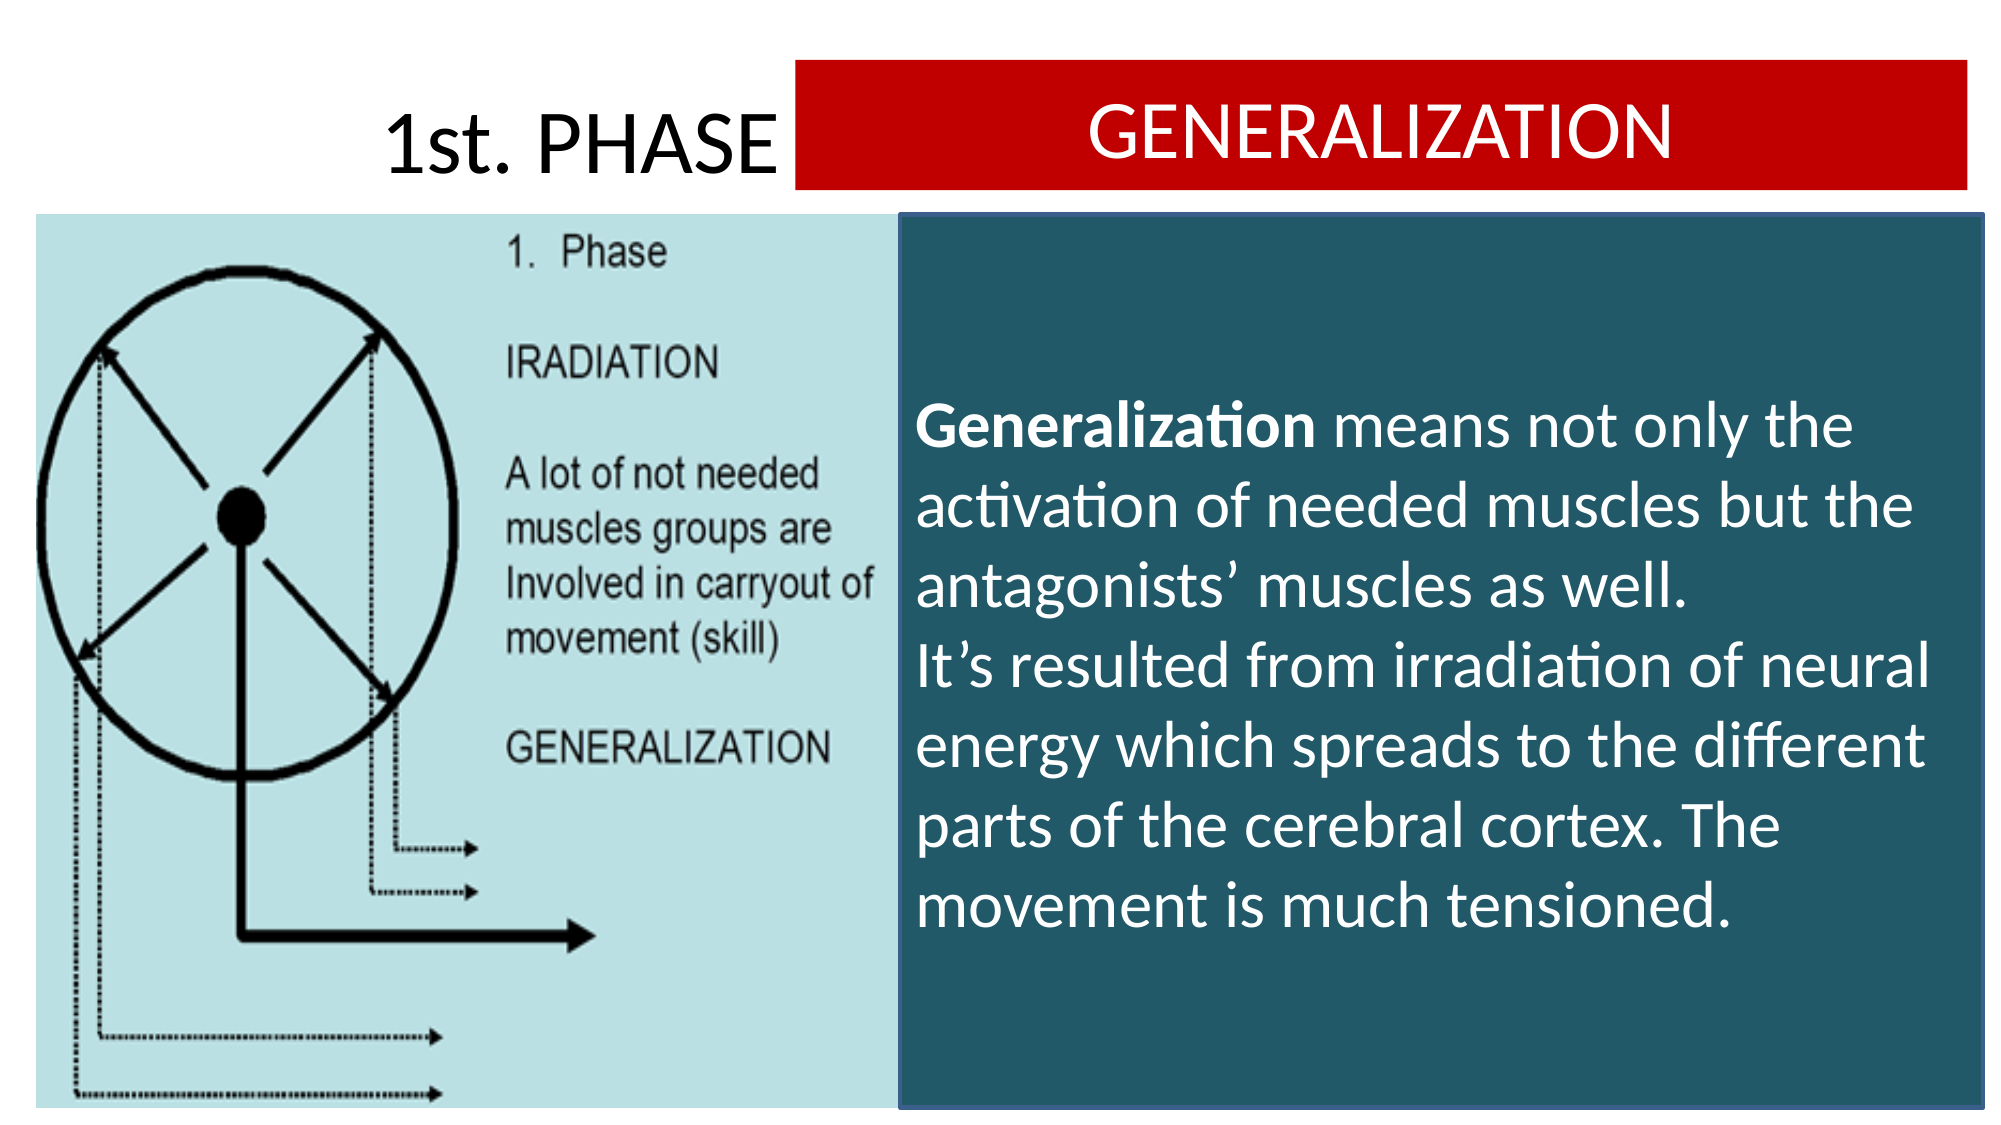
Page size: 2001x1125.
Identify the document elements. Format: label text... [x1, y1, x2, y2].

text_box Generalization means not only the activation of needed muscles but the antagonists’ muscles as well. It’s resulted from irradiation of neural energy which spreads to the different parts of the cerebral cortex. The movement is much tensioned. [898, 212, 1985, 1110]
title 1st. PHASE OF MOTOR LEARNING [137, 59, 1863, 212]
picture [36, 214, 901, 1108]
text_box GENERALIZATION [793, 58, 1969, 192]
